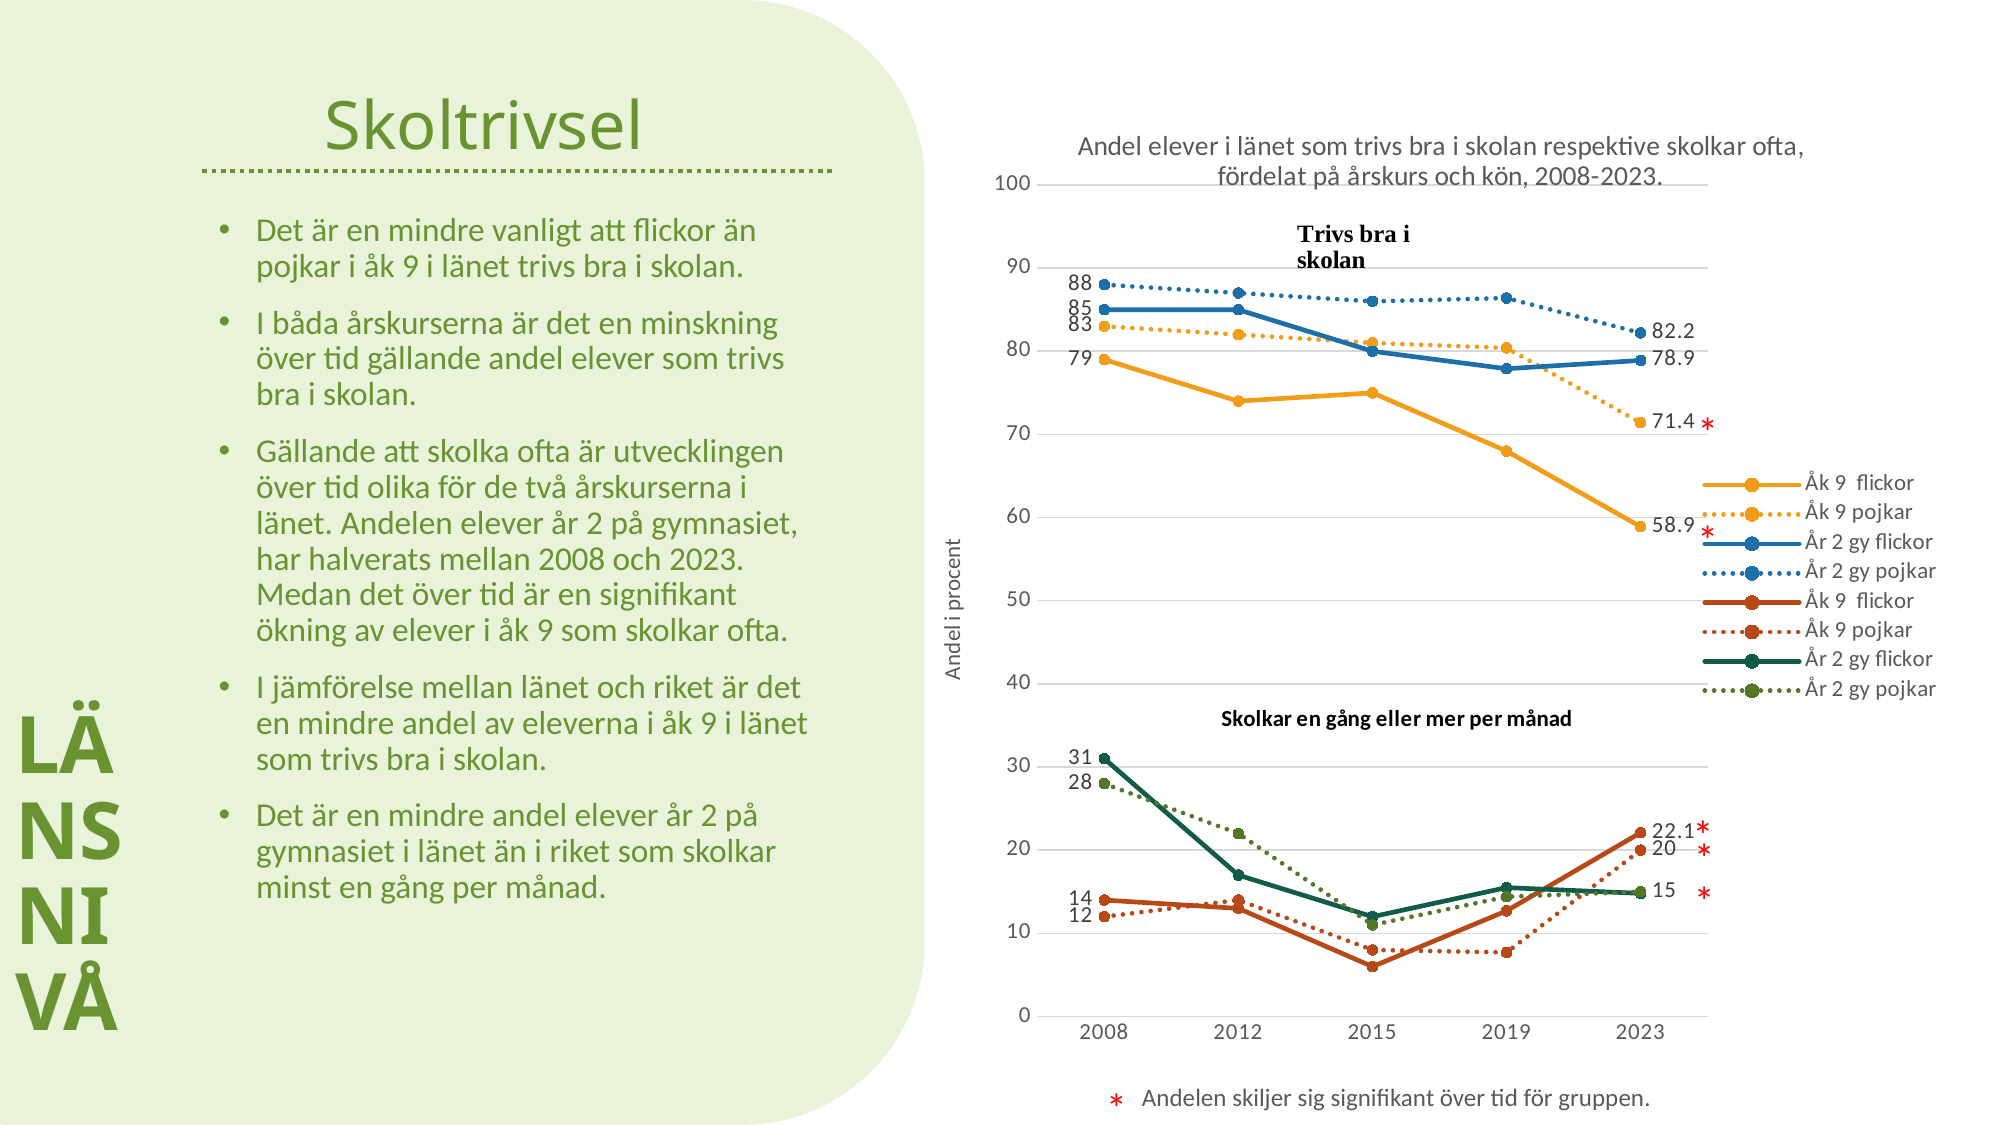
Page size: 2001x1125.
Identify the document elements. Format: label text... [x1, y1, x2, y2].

chart [925, 97, 1957, 1078]
text_box [0, 0, 925, 1125]
list Det är en mindre vanligt att flickor än pojkar i åk 9 i länet trivs bra i skolan. I båda årskurserna är det en minskning över tid gällande andel elever som trivs bra i skolan. Gällande att skolka ofta är utvecklingen över tid olika för de två årskurserna i länet. Andelen elever år 2 på gymnasiet, har halverats mellan 2008 och 2023. Medan det över tid är en signifikant ökning av elever i åk 9 som skolkar ofta. I jämförelse mellan länet och riket är det en mindre andel av eleverna i åk 9 i länet som trivs bra i skolan. Det är en mindre andel elever år 2 på gymnasiet i länet än i riket som skolkar minst en gång per månad. [203, 205, 835, 971]
title Skoltrivsel [203, 24, 766, 171]
text_box LÄNSNIVÅ [0, 70, 158, 1055]
text_box * [1091, 1078, 1163, 1125]
text_box Andelen skiljer sig signifikant över tid för gruppen. [1127, 1078, 1834, 1120]
